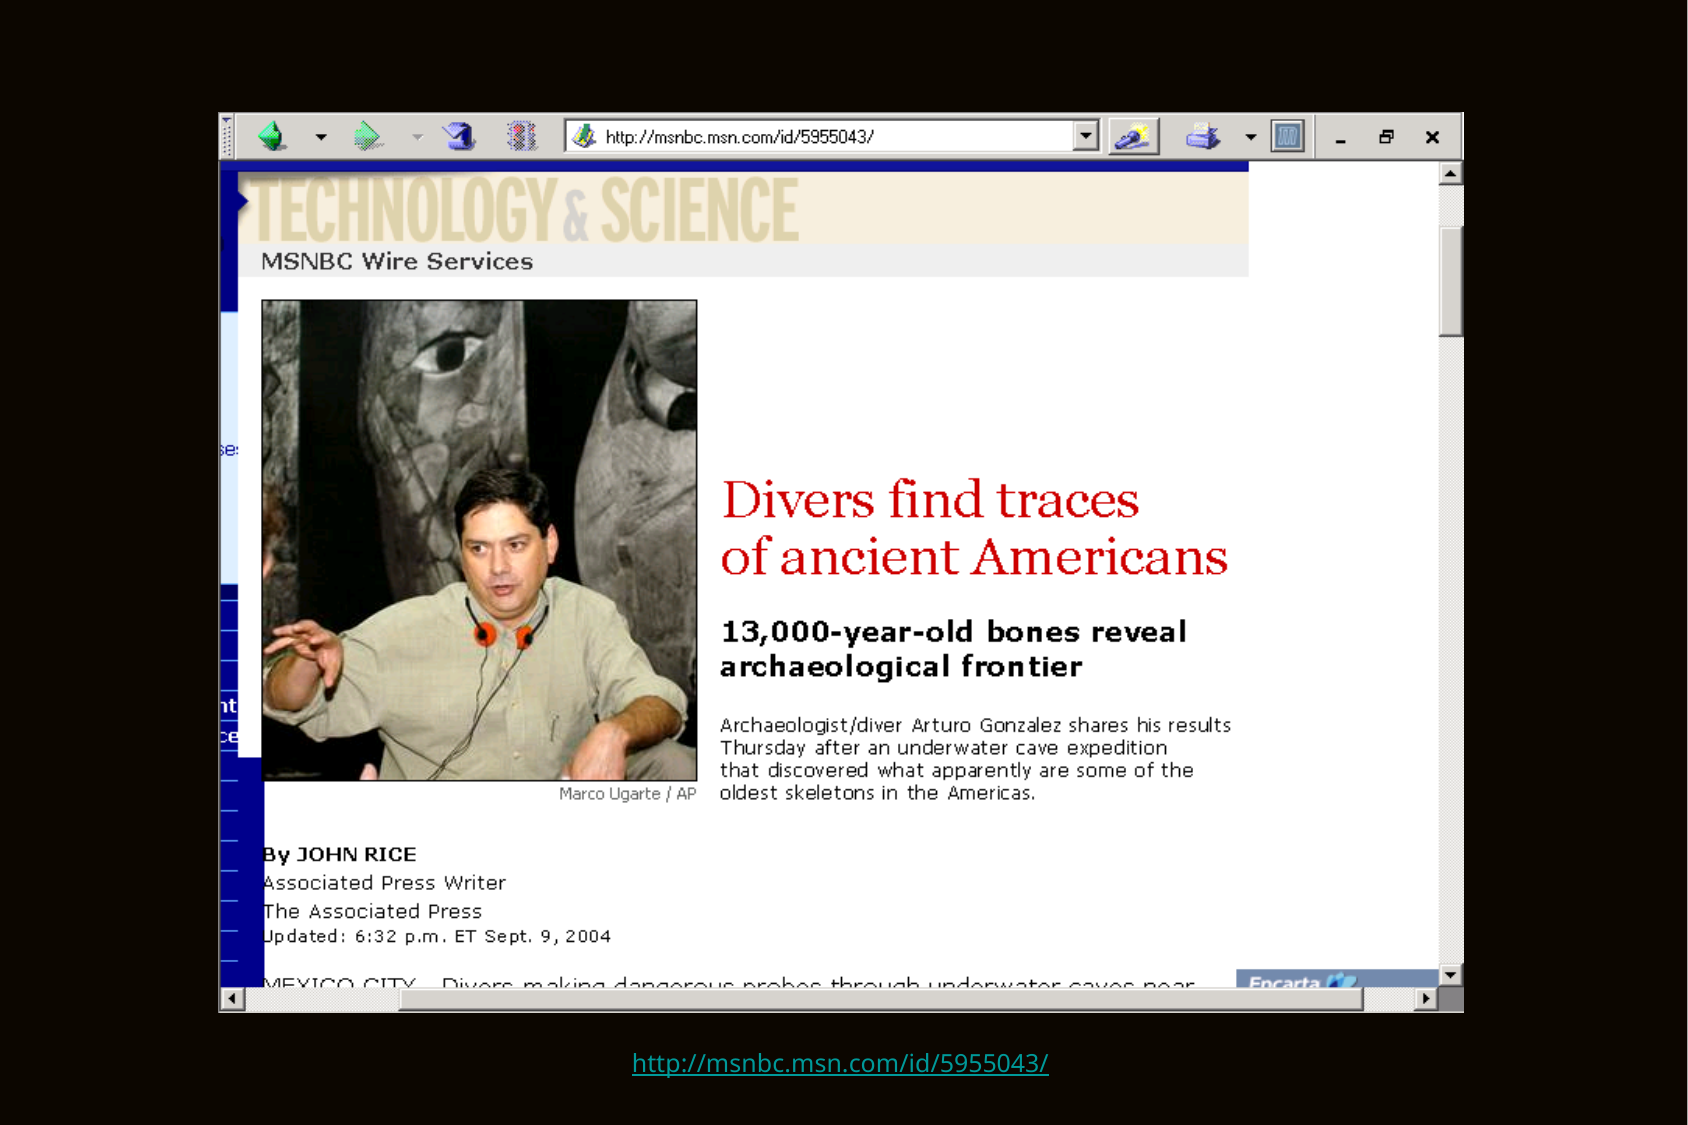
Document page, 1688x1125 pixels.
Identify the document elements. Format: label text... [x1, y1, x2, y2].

text_box http://msnbc.msn.com/id/5955043/ [617, 1039, 1065, 1089]
picture [218, 112, 1465, 1013]
